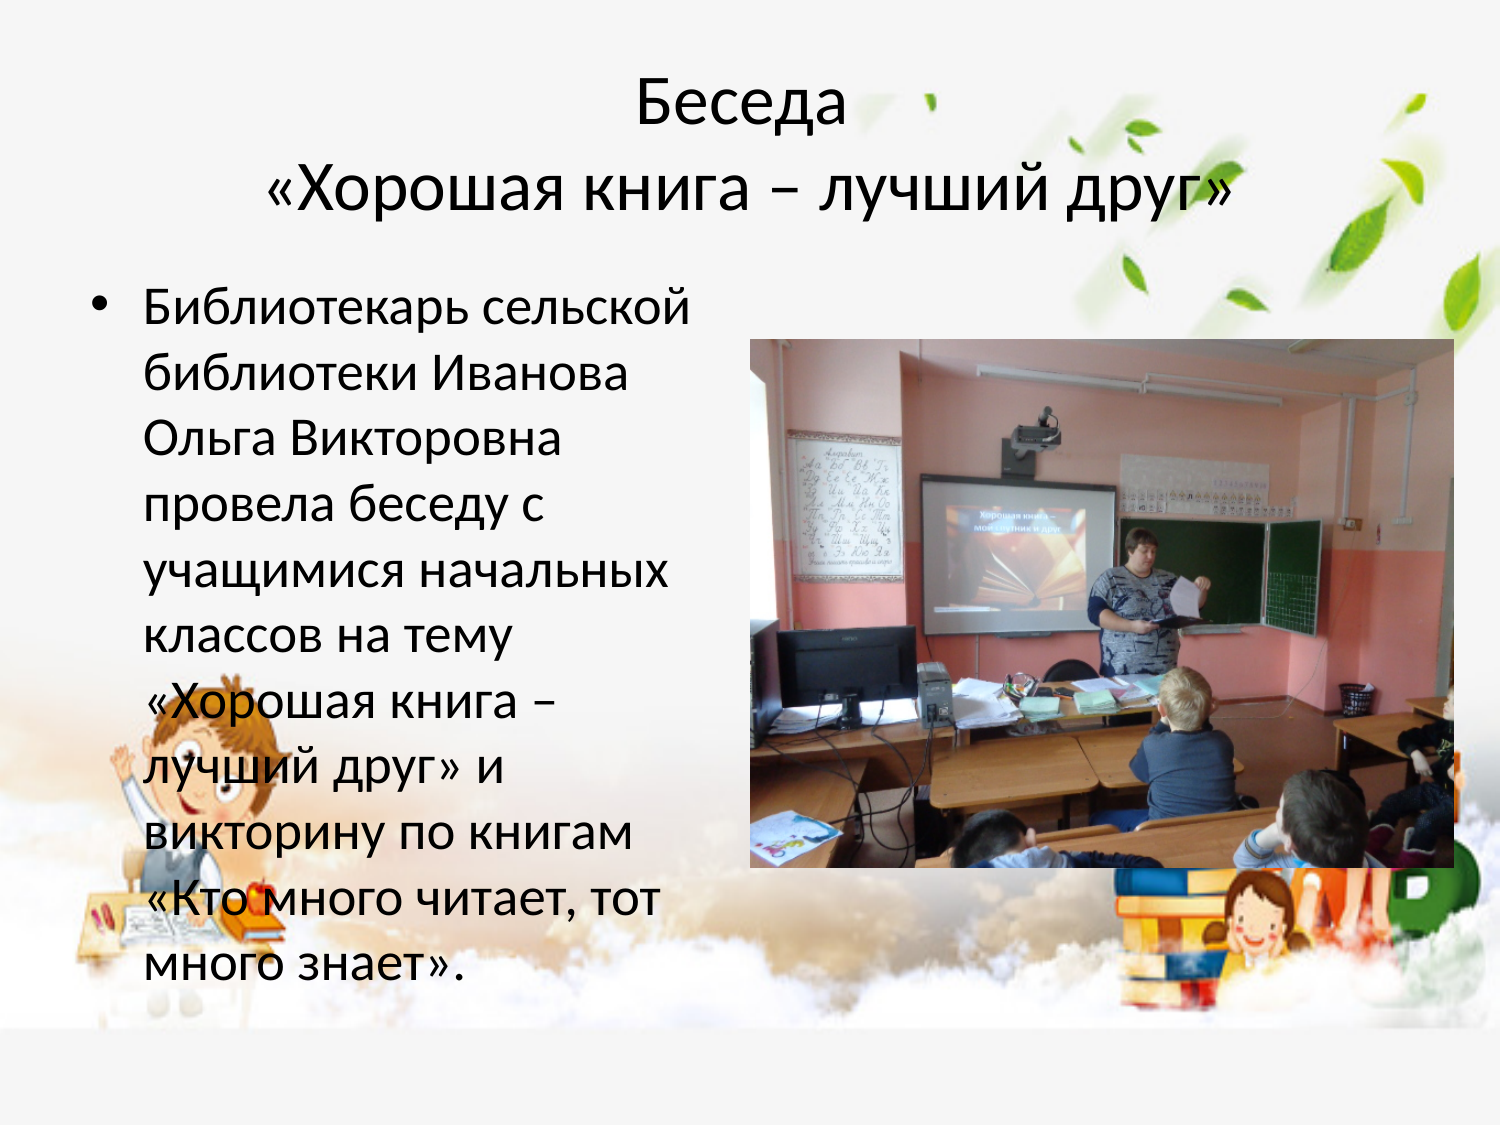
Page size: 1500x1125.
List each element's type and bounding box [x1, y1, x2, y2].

list [749, 339, 1454, 868]
picture [0, 0, 1500, 1125]
